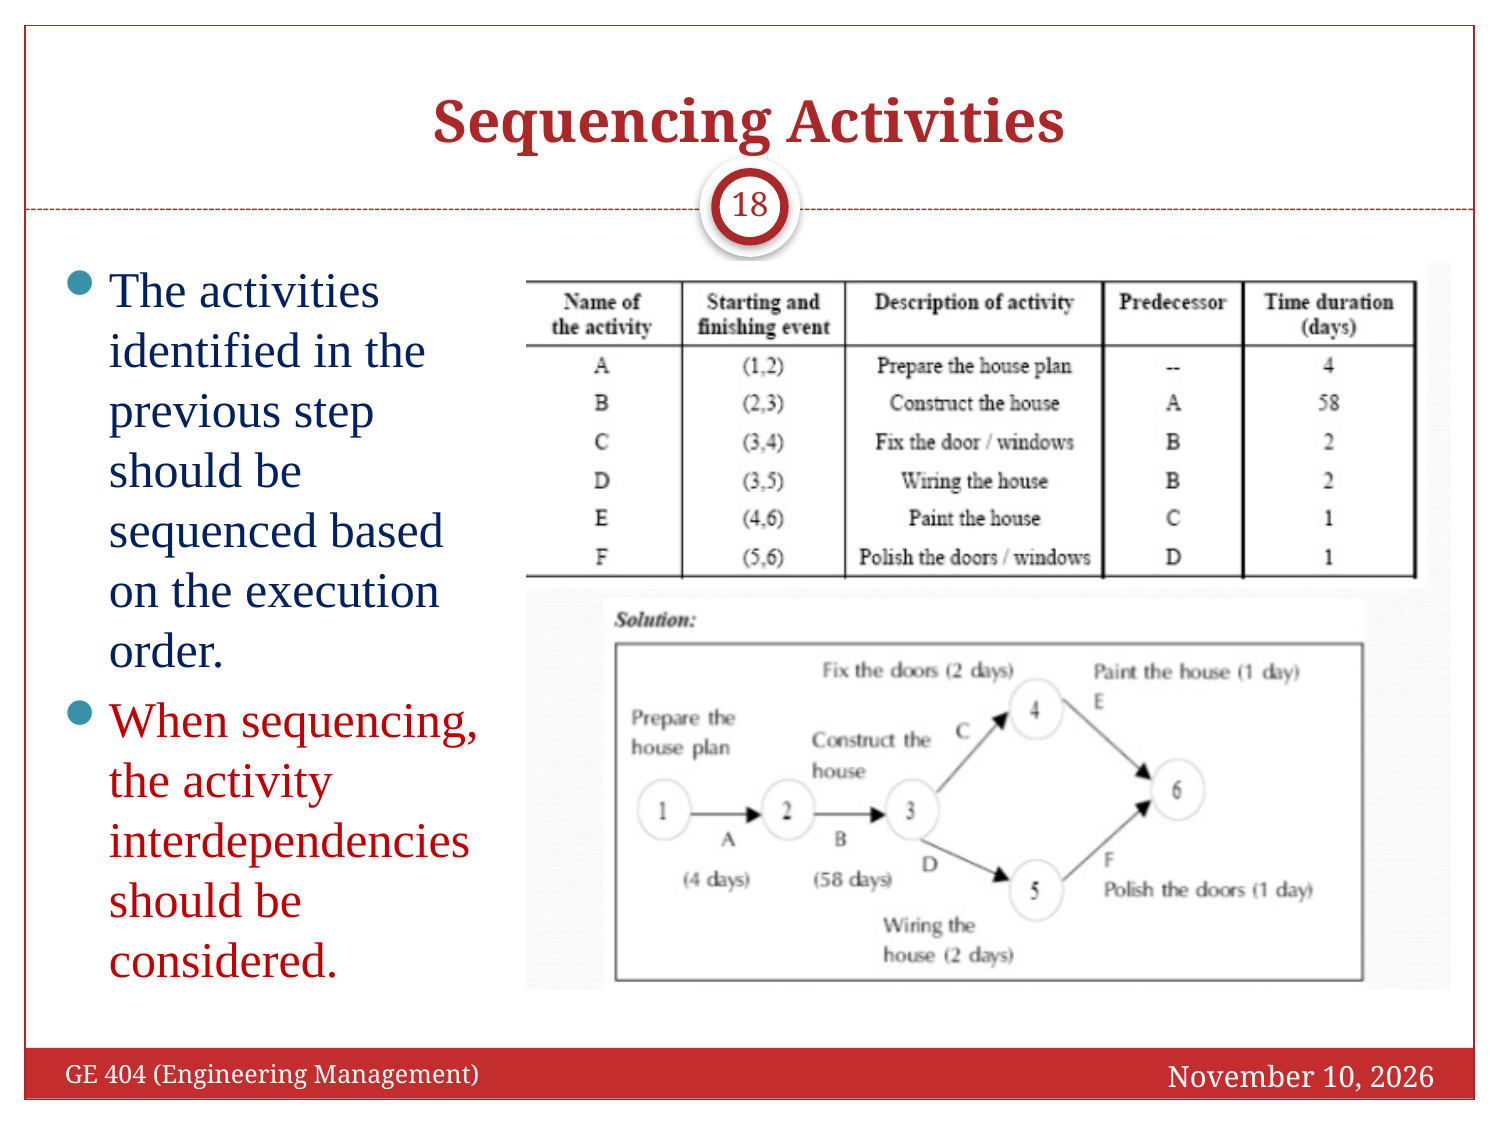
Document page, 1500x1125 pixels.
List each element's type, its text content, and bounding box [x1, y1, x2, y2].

picture [525, 261, 1452, 990]
footer GE 404 (Engineering Management) [50, 1051, 638, 1112]
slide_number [950, 1050, 1450, 1111]
list The activities identified in the previous step should be sequenced based on the execution order. When sequencing, the activity interdependencies should be considered. [49, 250, 513, 1001]
slide_number 18 [712, 169, 788, 243]
title Sequencing Activities [49, 37, 1450, 162]
